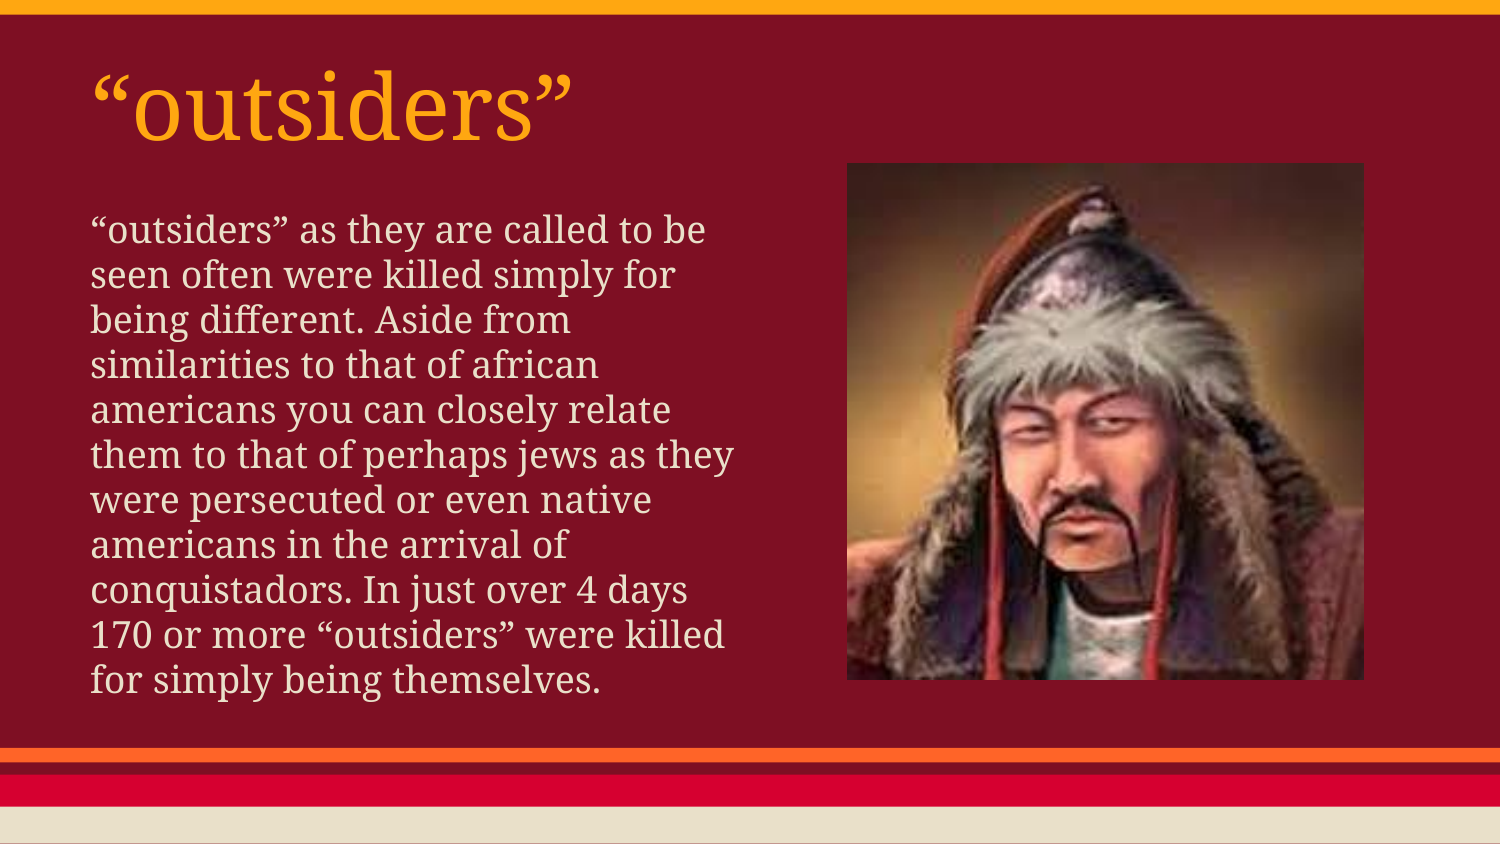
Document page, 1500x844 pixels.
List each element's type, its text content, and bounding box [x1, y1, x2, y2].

list “outsiders” as they are called to be seen often were killed simply for being different. Aside from similarities to that of african americans you can closely relate them to that of perhaps jews as they were persecuted or even native americans in the arrival of conquistadors. In just over 4 days 170 or more “outsiders” were killed for simply being themselves. [75, 191, 758, 728]
title “outsiders” [75, 33, 1425, 175]
picture [847, 163, 1365, 681]
